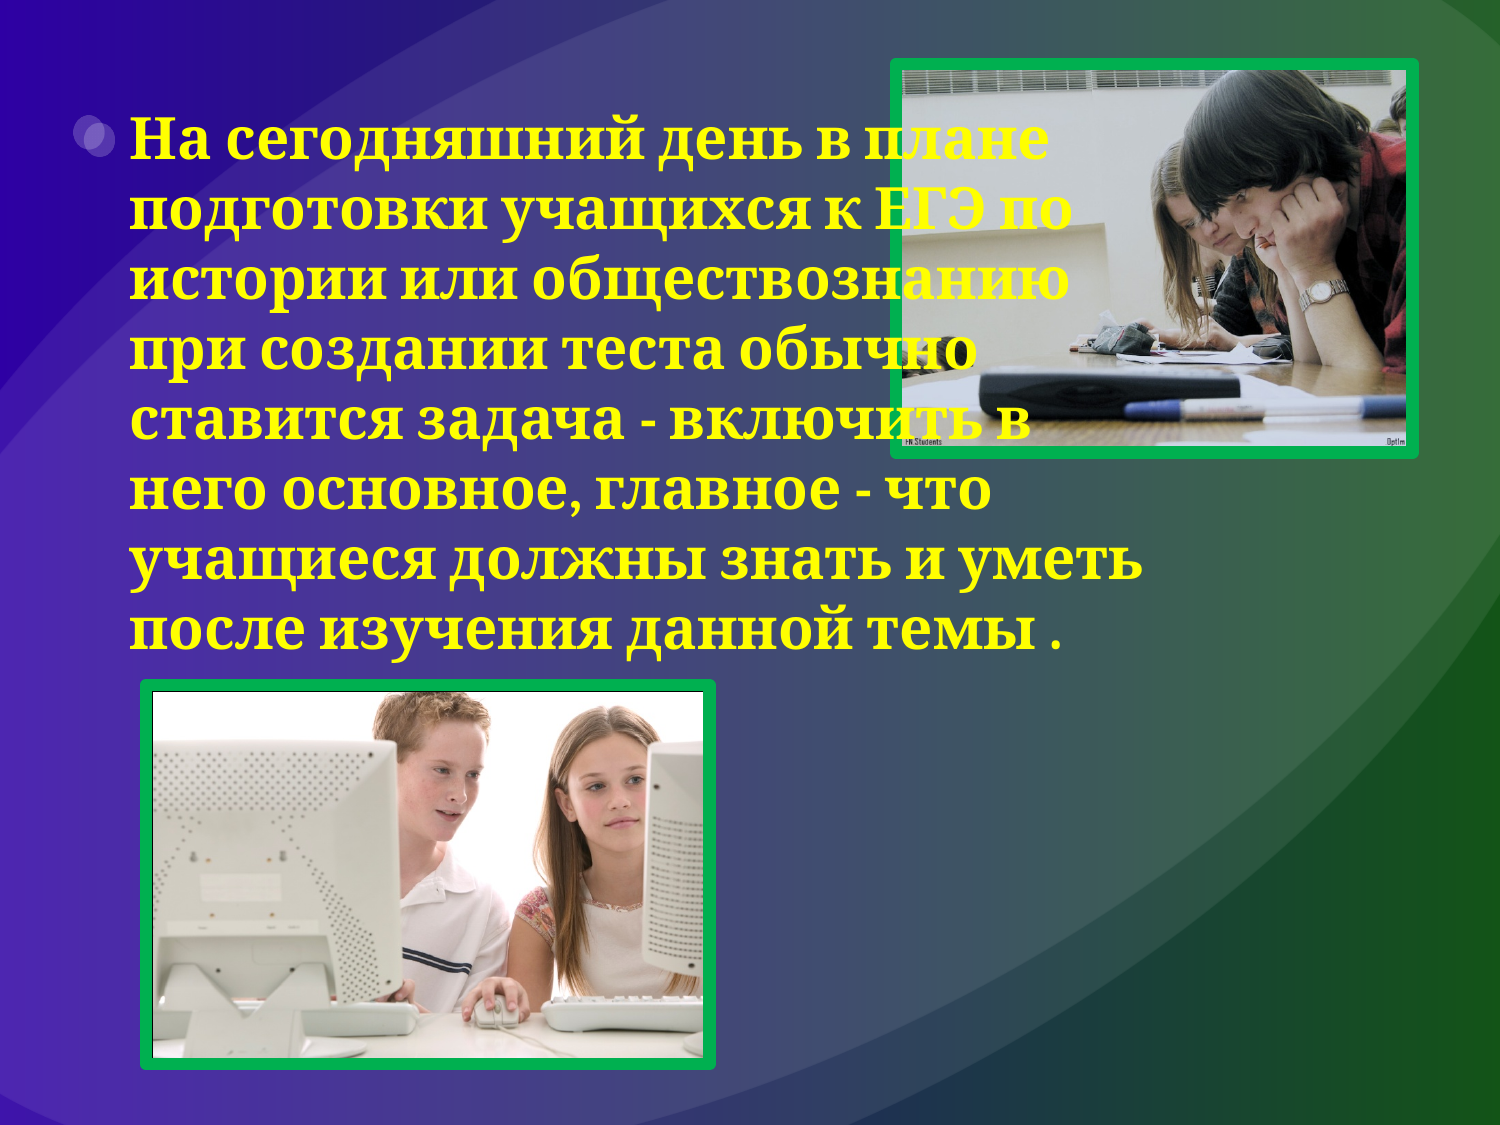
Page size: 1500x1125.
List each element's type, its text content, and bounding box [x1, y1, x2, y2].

picture [0, 0, 1500, 1125]
list На сегодняшний день в плане подготовки учащихся к ЕГЭ по истории или обществознанию при создании теста обычно ставится задача - включить в него основное, главное - что учащиеся должны знать и уметь после изучения данной темы . [58, 93, 1161, 732]
